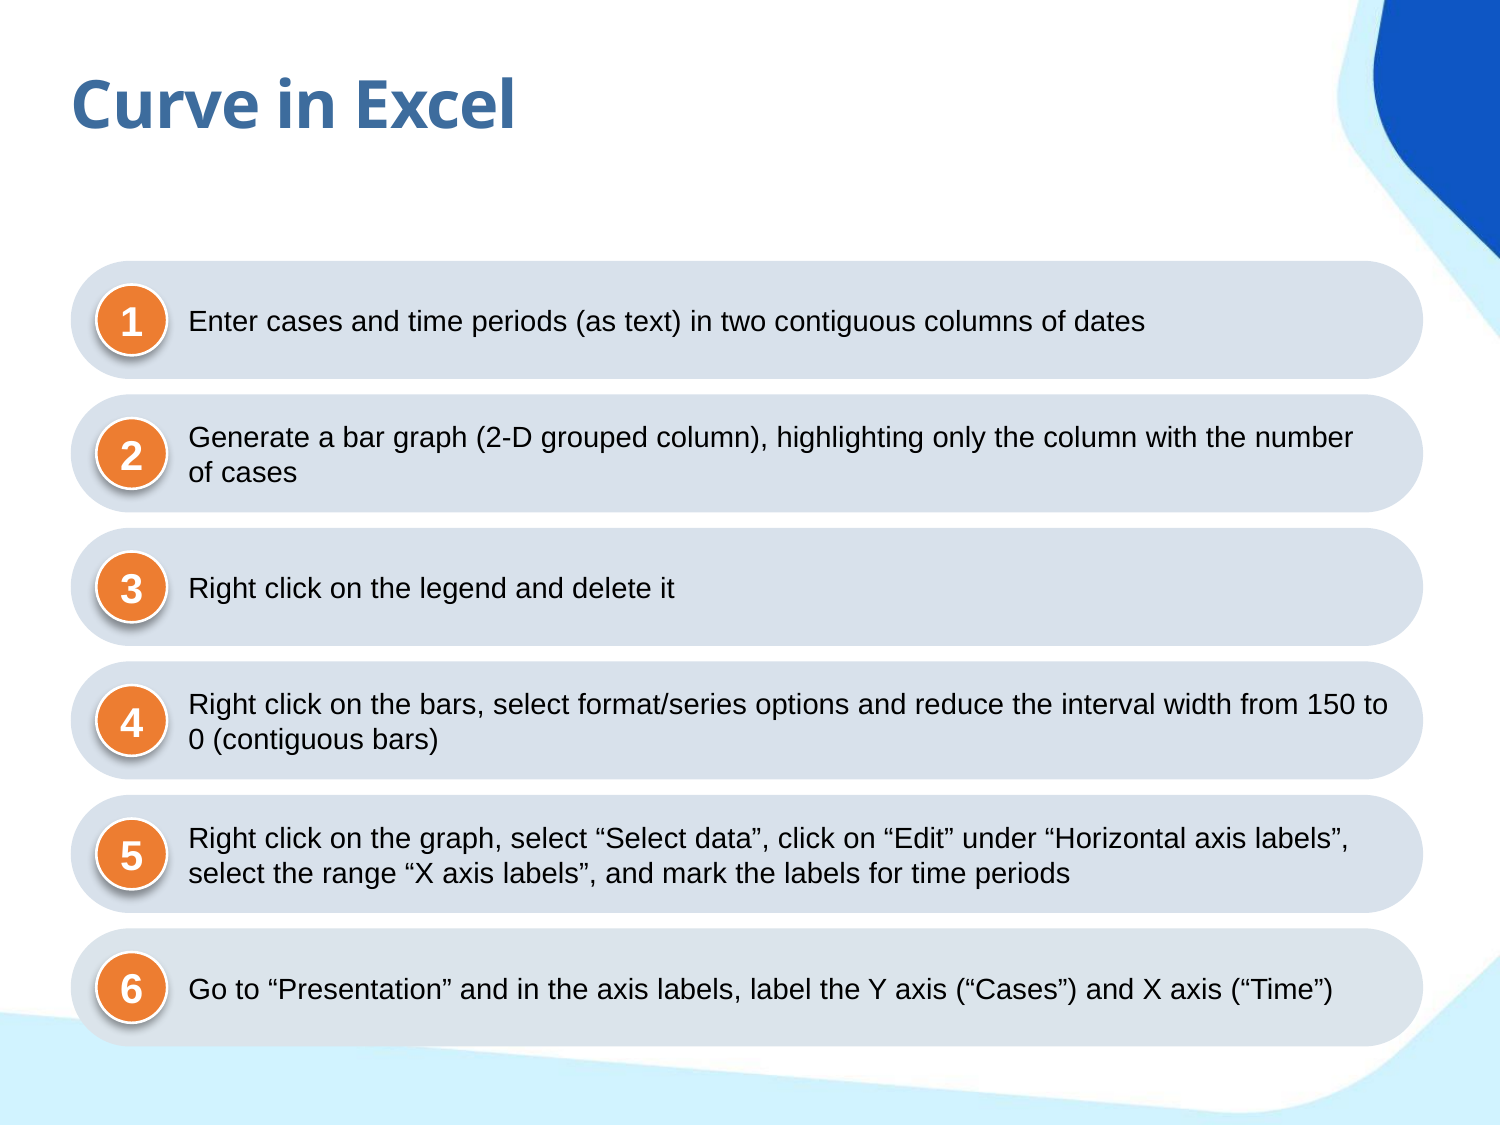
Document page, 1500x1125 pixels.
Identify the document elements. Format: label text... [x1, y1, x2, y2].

text_box 5 [94, 816, 170, 892]
text_box Generate a bar graph (2-D grouped column), highlighting only the column with the number of cases [68, 392, 1426, 515]
text_box 1 [94, 282, 170, 358]
text_box Enter cases and time periods (as text) in two contiguous columns of dates [68, 258, 1426, 382]
text_box 2 [94, 415, 170, 491]
text_box 3 [94, 549, 170, 625]
text_box 6 [94, 949, 170, 1025]
text_box Right click on the graph, select “Select data”, click on “Edit” under “Horizontal axis labels”, select the range “X axis labels”, and mark the labels for time periods [68, 792, 1426, 916]
picture [0, 0, 1500, 1125]
text_box Right click on the bars, select format/series options and reduce the interval width from 150 to 0 (contiguous bars) [68, 659, 1426, 782]
text_box Go to “Presentation” and in the axis labels, label the Y axis (“Cases”) and X axis (“Time”) [68, 926, 1426, 1049]
text_box Curve in Excel [70, 62, 1354, 143]
text_box Right click on the legend and delete it [68, 525, 1426, 649]
text_box 4 [94, 682, 170, 758]
